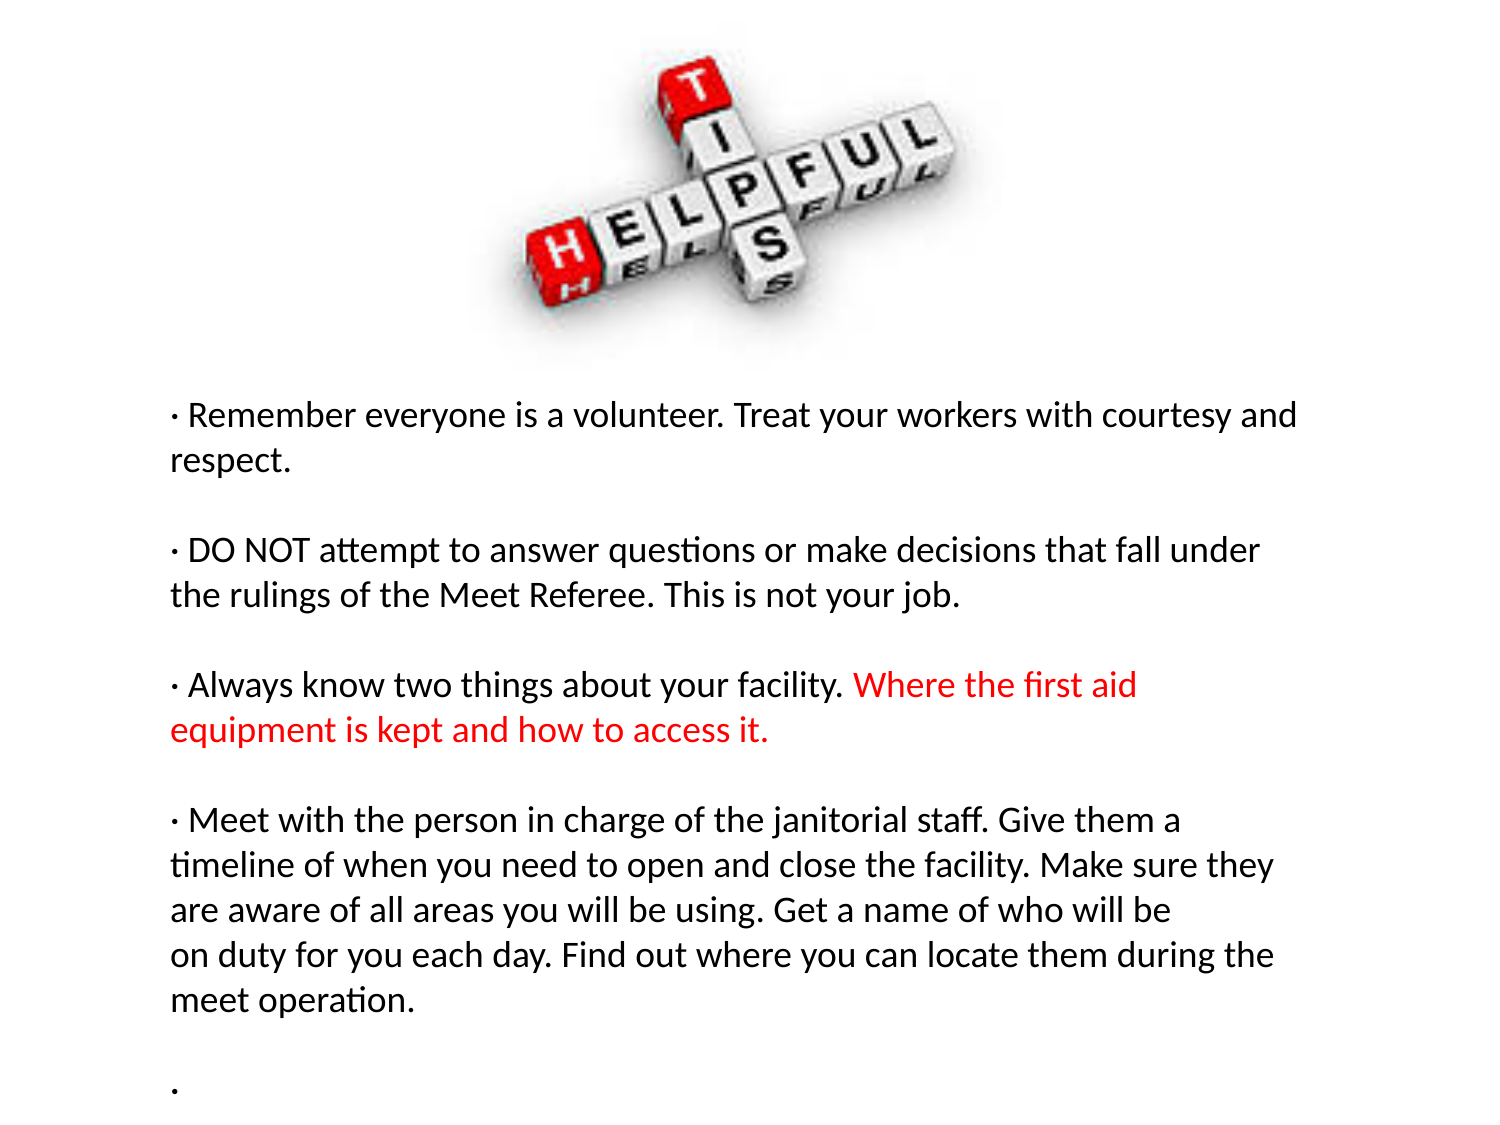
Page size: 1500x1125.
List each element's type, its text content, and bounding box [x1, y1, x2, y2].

picture [463, 0, 1009, 372]
text_box · Remember everyone is a volunteer. Treat your workers with courtesy and respect. · DO NOT attempt to answer questions or make decisions that fall under the rulings of the Meet Referee. This is not your job. · Always know two things about your facility. Where the first aid equipment is kept and how to access it. · Meet with the person in charge of the janitorial staff. Give them a timeline of when you need to open and close the facility. Make sure they are aware of all areas you will be using. Get a name of who will be on duty for you each day. Find out where you can locate them during the meet operation. · [155, 382, 1317, 1118]
